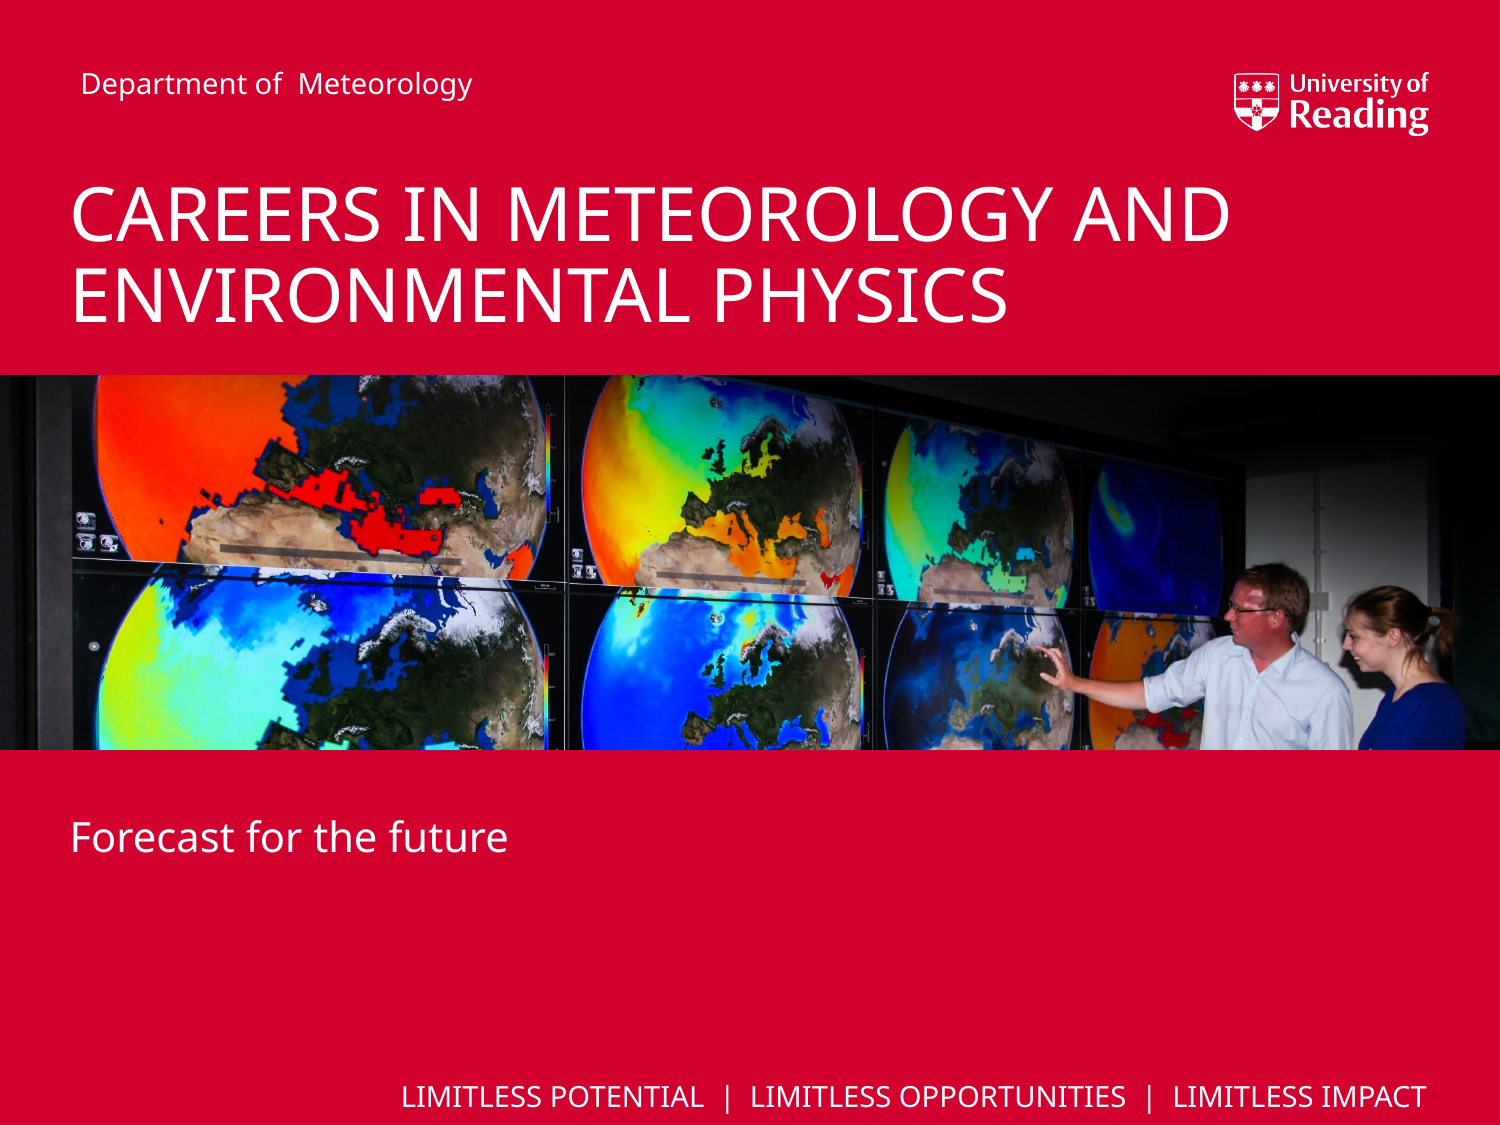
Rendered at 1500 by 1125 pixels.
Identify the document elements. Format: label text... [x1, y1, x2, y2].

subtitle Forecast for the future [69, 810, 1369, 963]
picture [652, 374, 660, 382]
picture [1234, 72, 1429, 136]
picture [0, 374, 1500, 751]
list Department of Meteorology [68, 0, 538, 107]
title Careers in meteorology and environmental physics [69, 187, 1428, 339]
